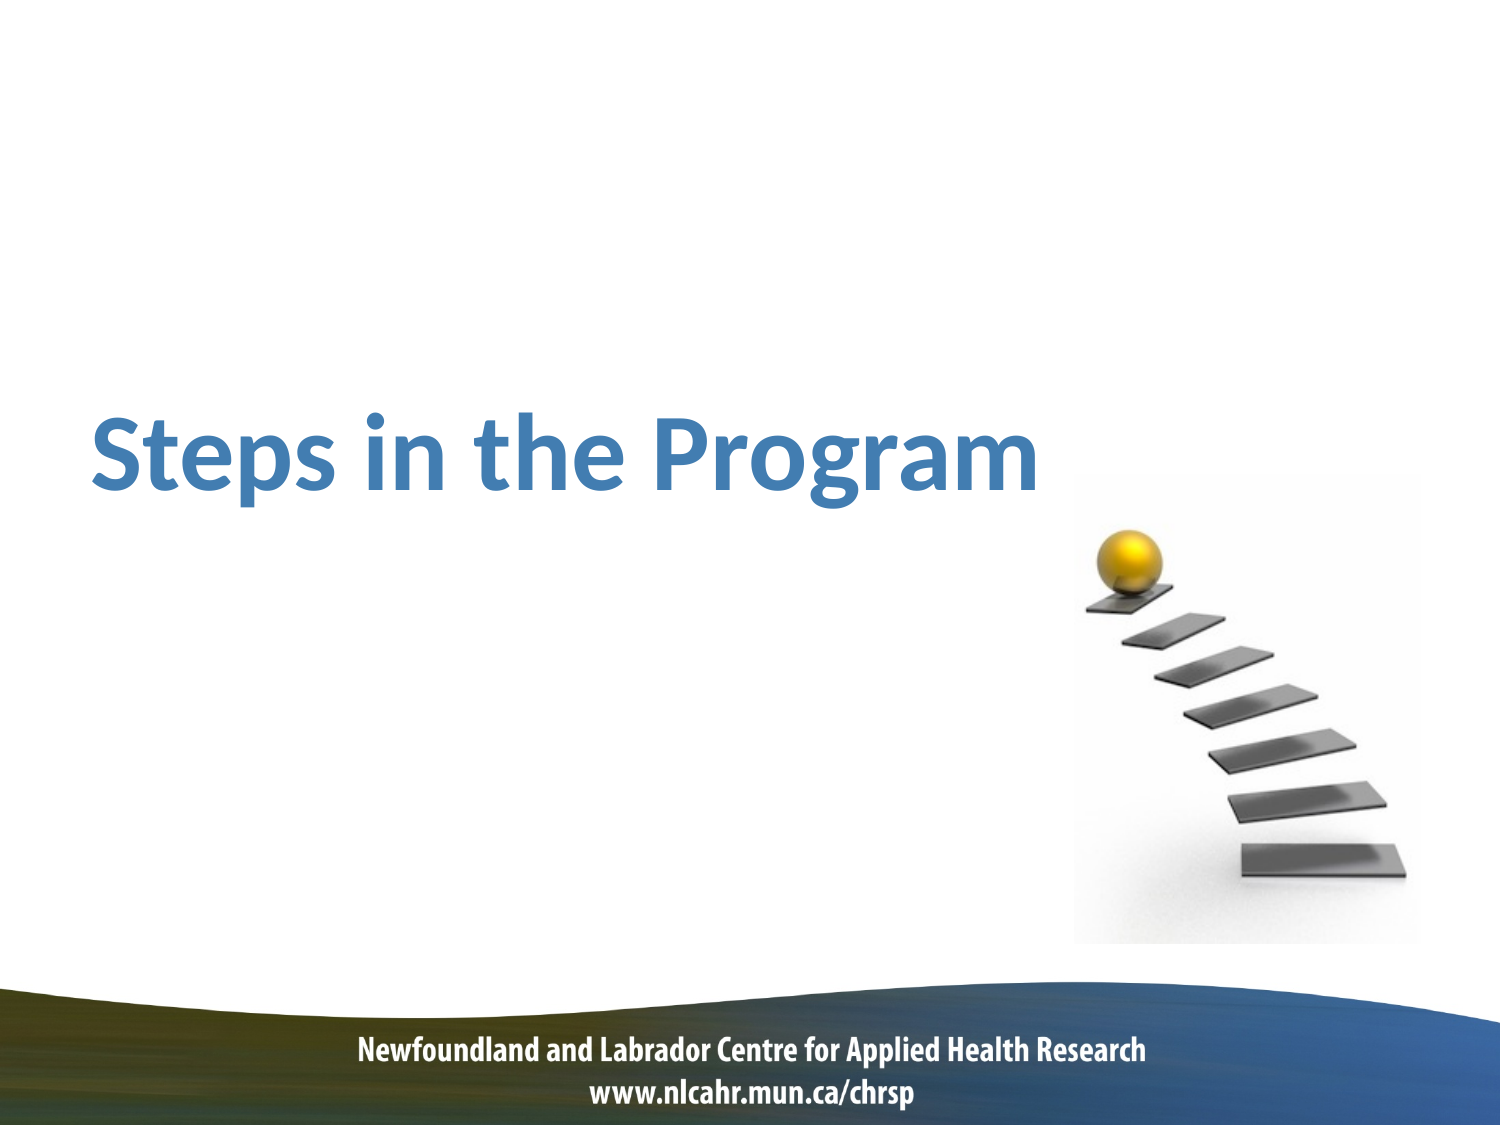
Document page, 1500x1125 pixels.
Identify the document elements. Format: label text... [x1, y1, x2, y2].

title Steps in the Program [75, 249, 1425, 763]
picture [0, 0, 1500, 1125]
